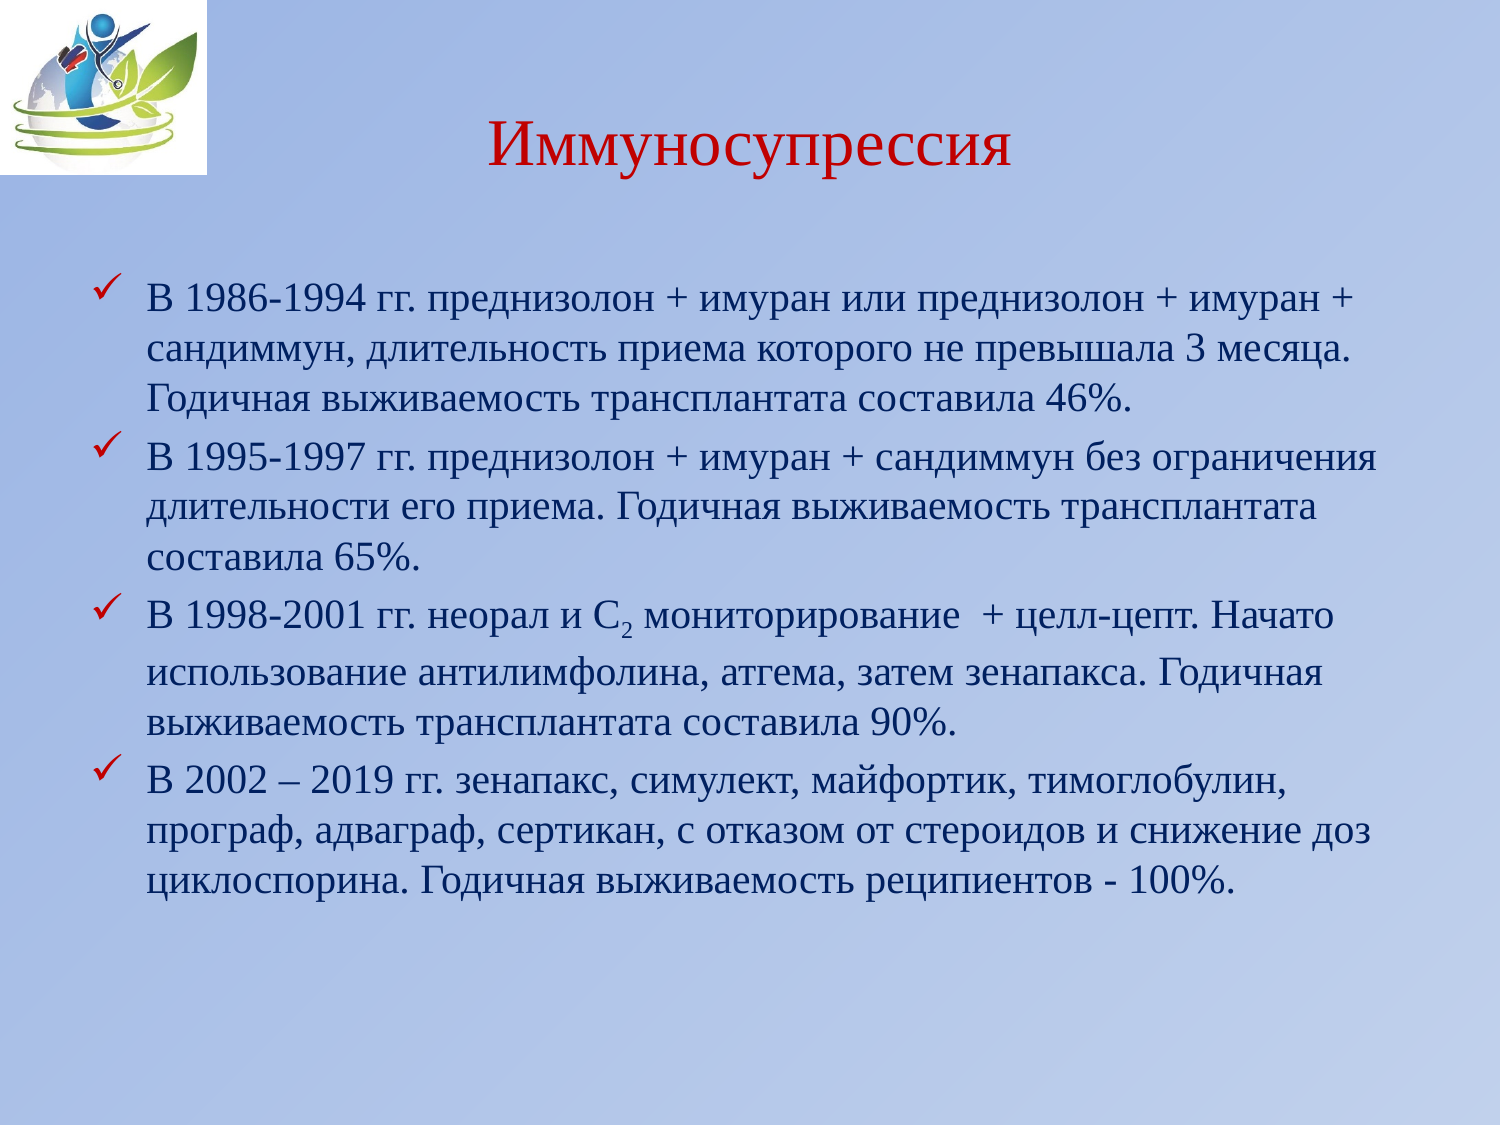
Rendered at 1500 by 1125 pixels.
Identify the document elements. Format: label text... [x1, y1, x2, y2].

list В 1986-1994 гг. преднизолон + имуран или преднизолон + имуран + сандиммун, длительность приема которого не превышала 3 месяца. Годичная выживаемость трансплантата составила 46%. В 1995-1997 гг. преднизолон + имуран + сандиммун без ограничения длительности его приема. Годичная выживаемость трансплантата составила 65%. В 1998-2001 гг. неорал и С2 мониторирование + целл-цепт. Начато использование антилимфолина, атгема, затем зенапакса. Годичная выживаемость трансплантата составила 90%. В 2002 – 2019 гг. зенапакс, симулект, майфортик, тимоглобулин, програф, адваграф, сертикан, с отказом от стероидов и снижение доз циклоспорина. Годичная выживаемость реципиентов - 100%. [74, 262, 1426, 1006]
picture [0, 0, 207, 175]
title Иммуносупрессия [74, 44, 1426, 233]
